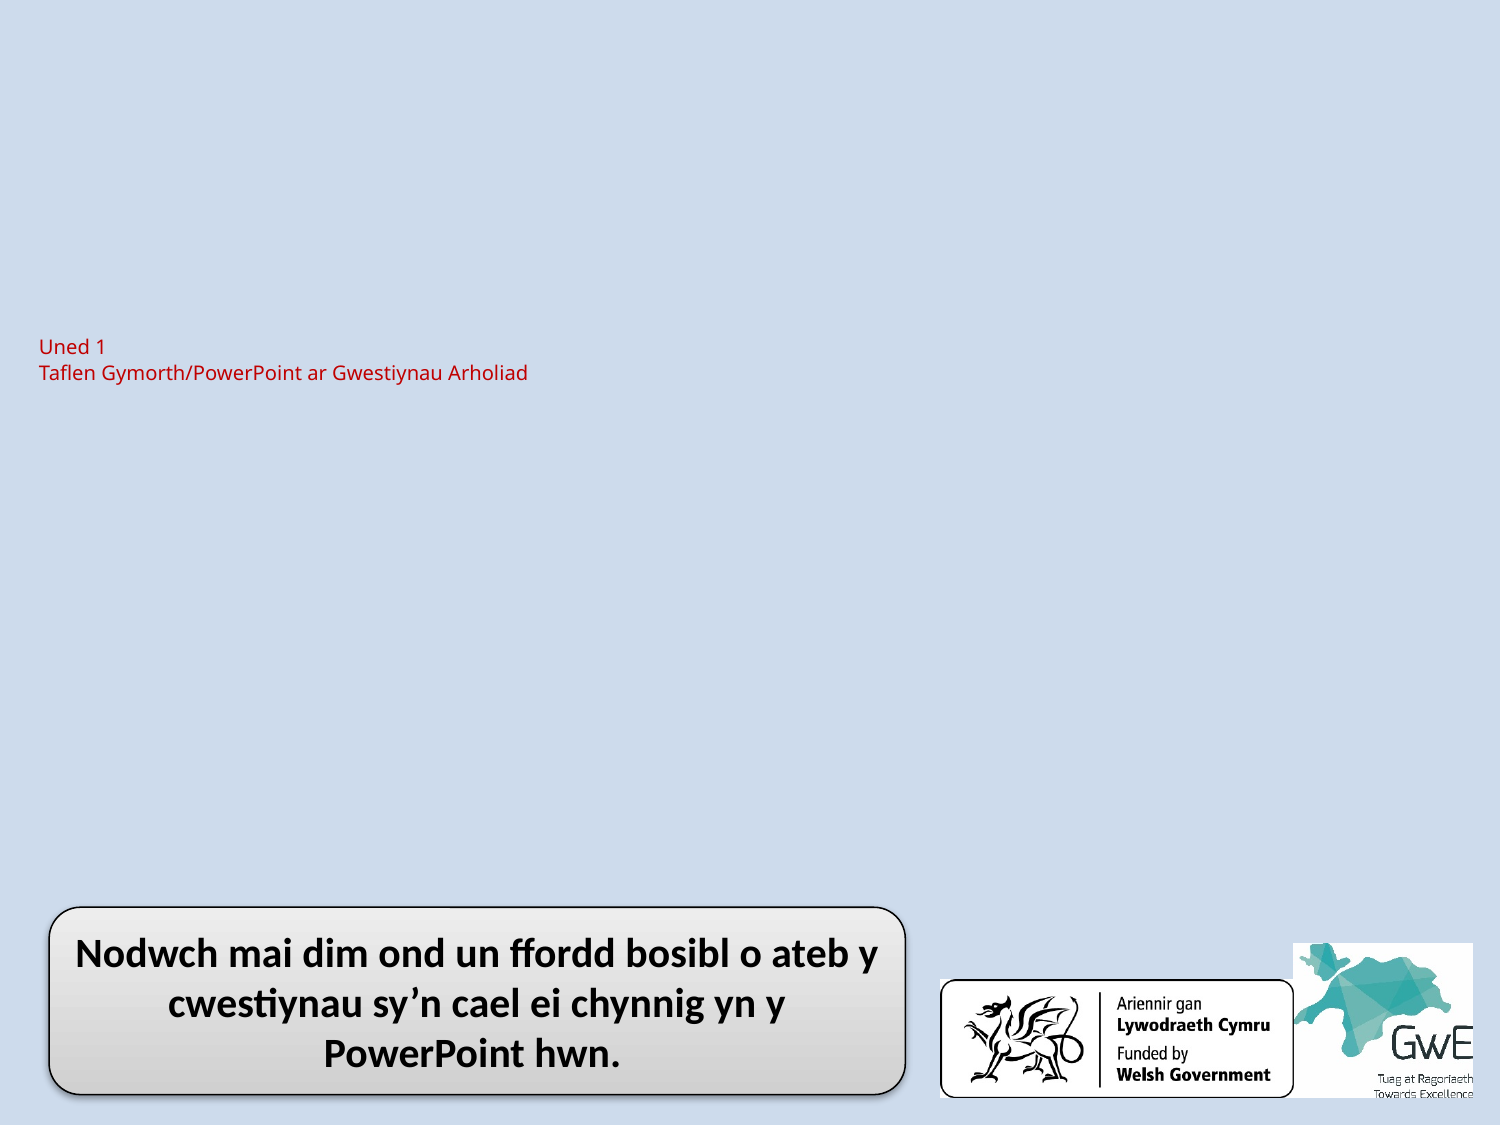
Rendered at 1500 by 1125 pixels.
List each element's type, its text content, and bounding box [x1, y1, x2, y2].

title Uned 1 Taflen Gymorth/PowerPoint ar Gwestiynau Arholiad [23, 298, 1473, 393]
text_box Nodwch mai dim ond un ffordd bosibl o ateb y cwestiynau sy’n cael ei chynnig yn y PowerPoint hwn. [48, 906, 907, 1096]
picture [940, 979, 1294, 1099]
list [1293, 943, 1473, 1099]
